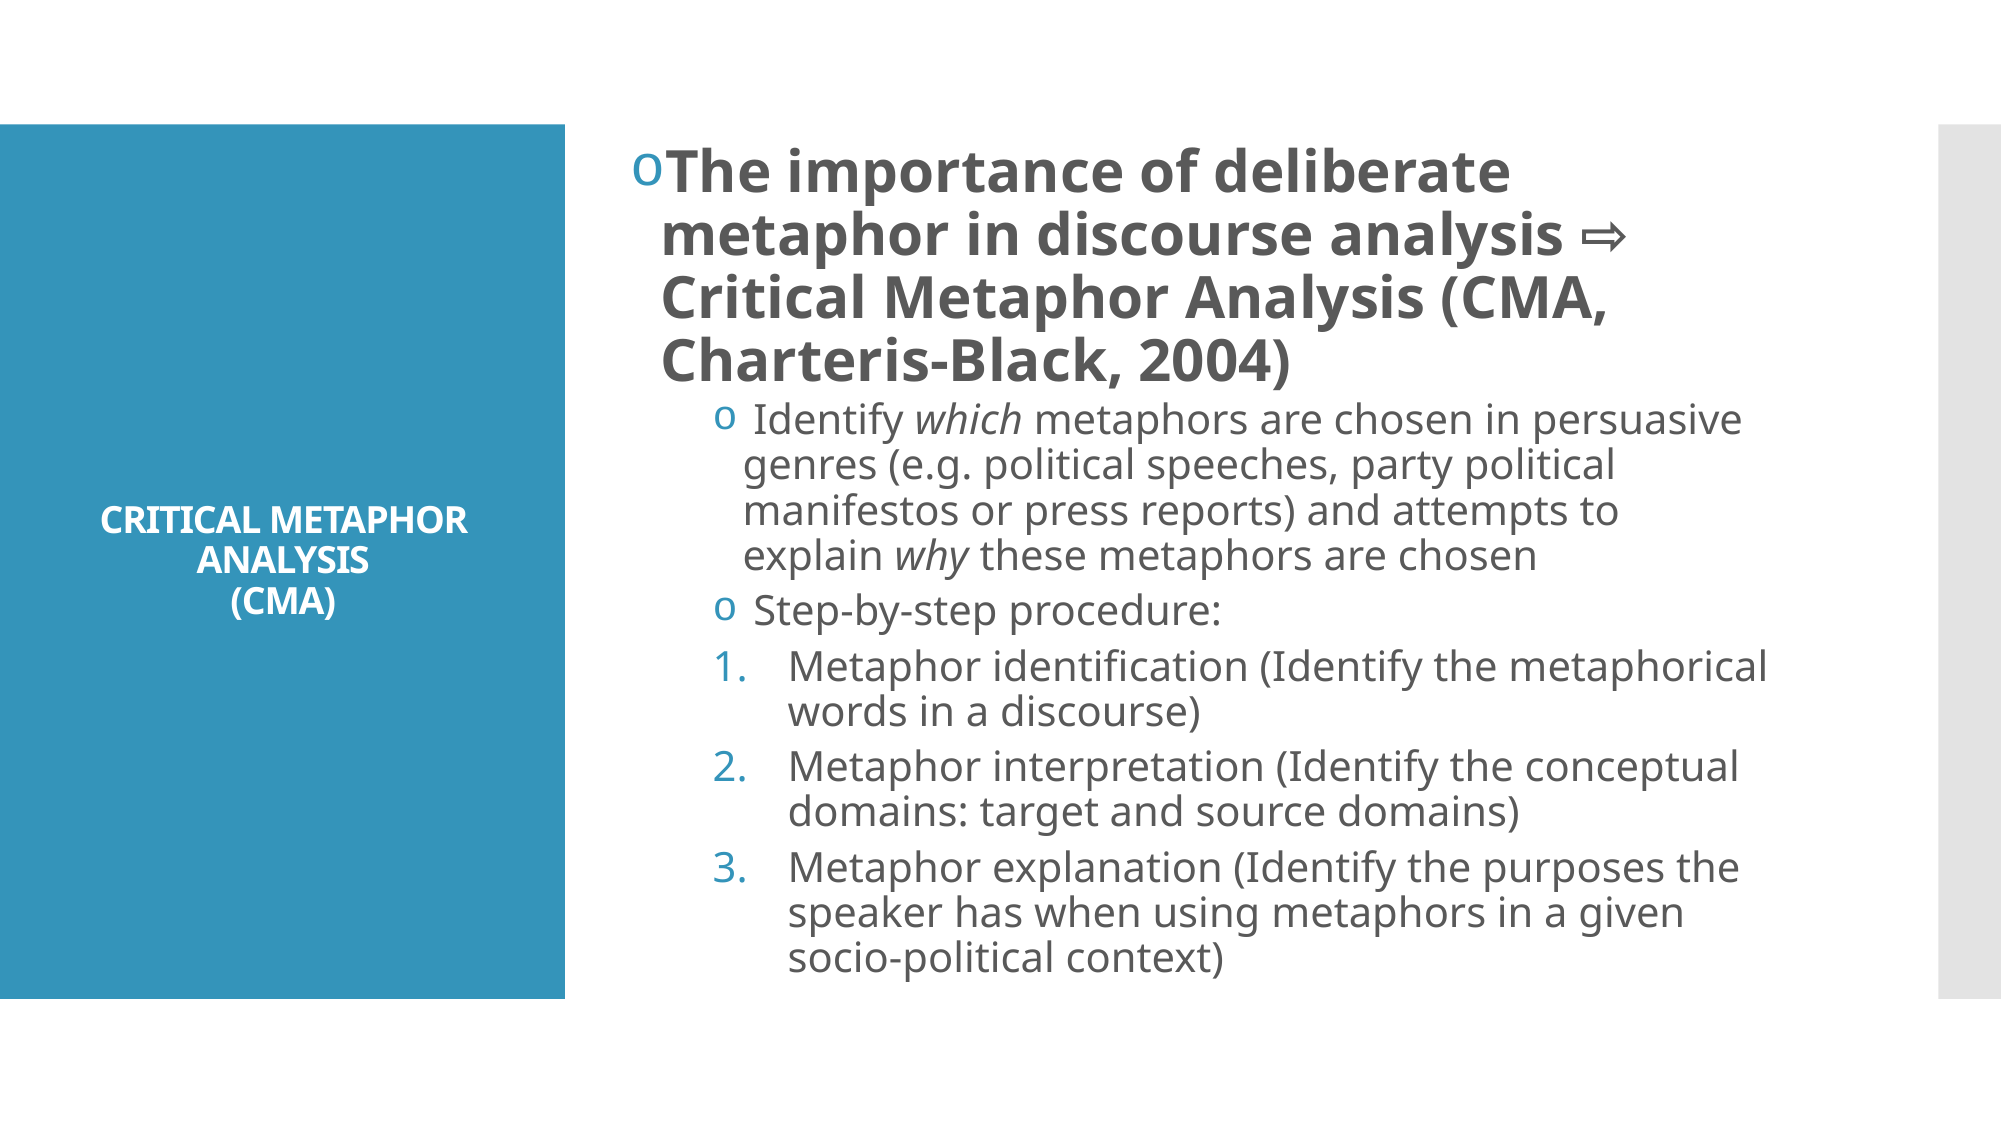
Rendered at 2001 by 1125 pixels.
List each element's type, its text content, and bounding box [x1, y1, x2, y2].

title Critical Metaphor Analysis (CMA) [41, 184, 525, 940]
list The importance of deliberate metaphor in discourse analysis ⇨ Critical Metaphor Analysis (CMA, Charteris-Black, 2004) Identify which metaphors are chosen in persuasive genres (e.g. political speeches, party political manifestos or press reports) and attempts to explain why these metaphors are chosen Step-by-step procedure: Metaphor identification (Identify the metaphorical words in a discourse) Metaphor interpretation (Identify the conceptual domains: target and source domains) Metaphor explanation (Identify the purposes the speaker has when using metaphors in a given socio-political context) [615, 70, 1816, 1054]
